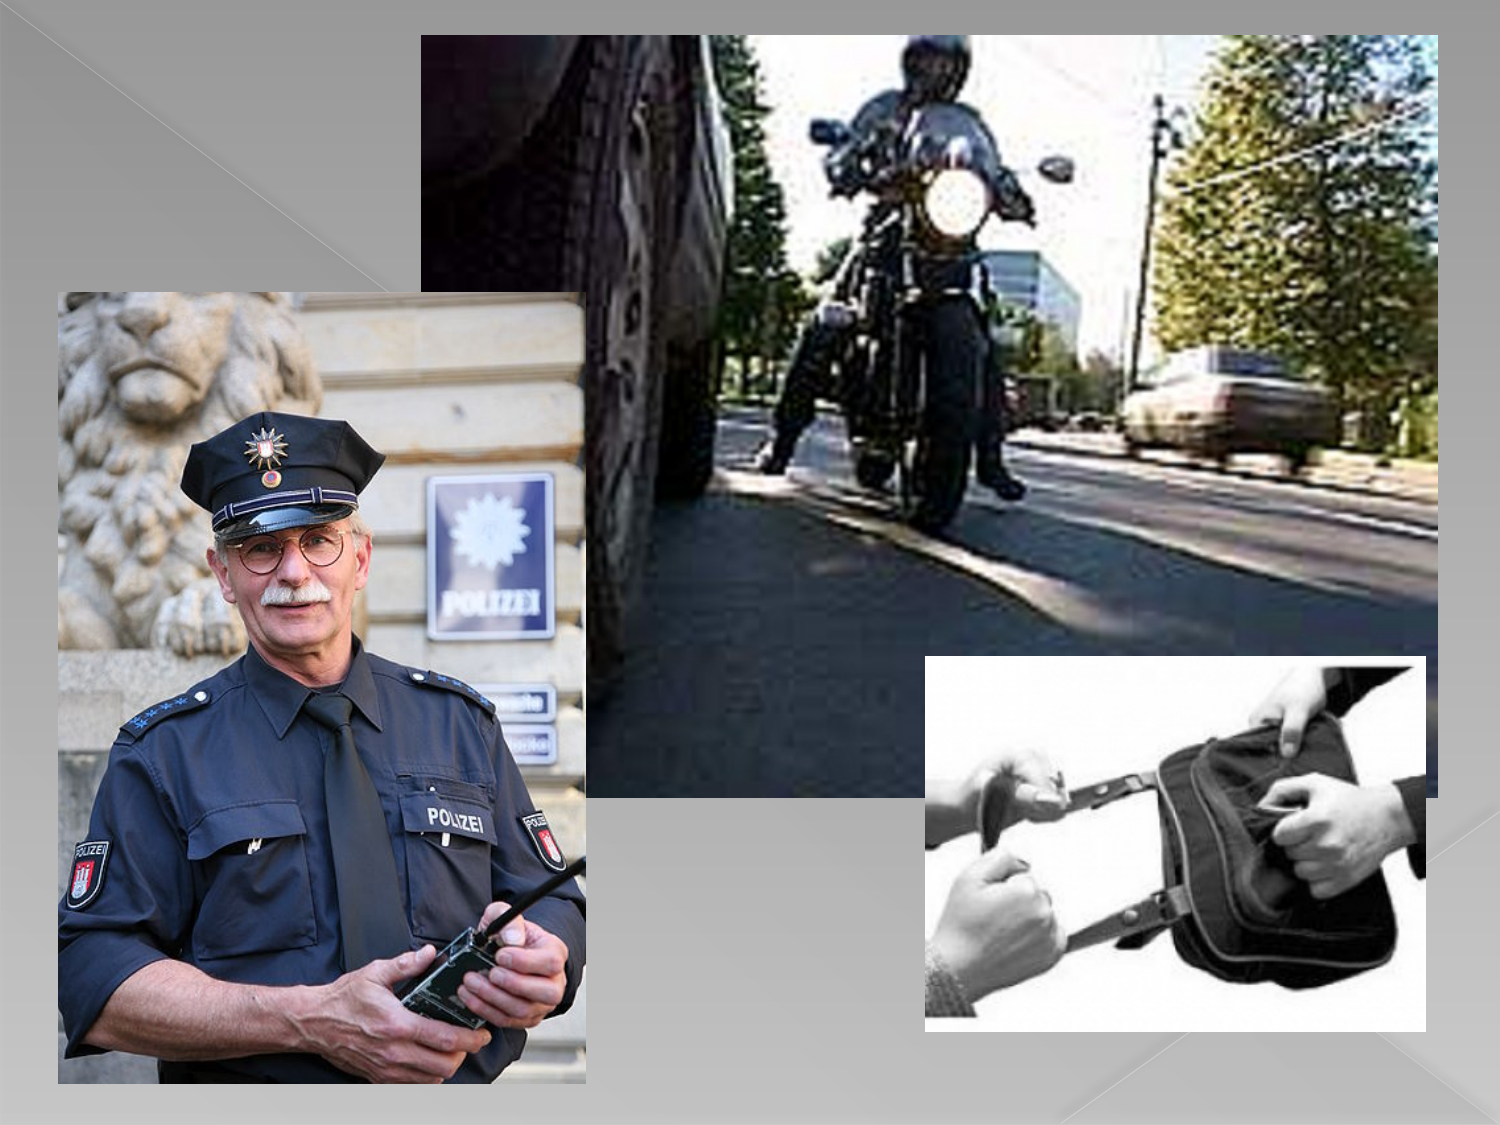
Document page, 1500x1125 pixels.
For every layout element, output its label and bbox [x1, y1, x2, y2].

picture [58, 34, 1438, 1085]
